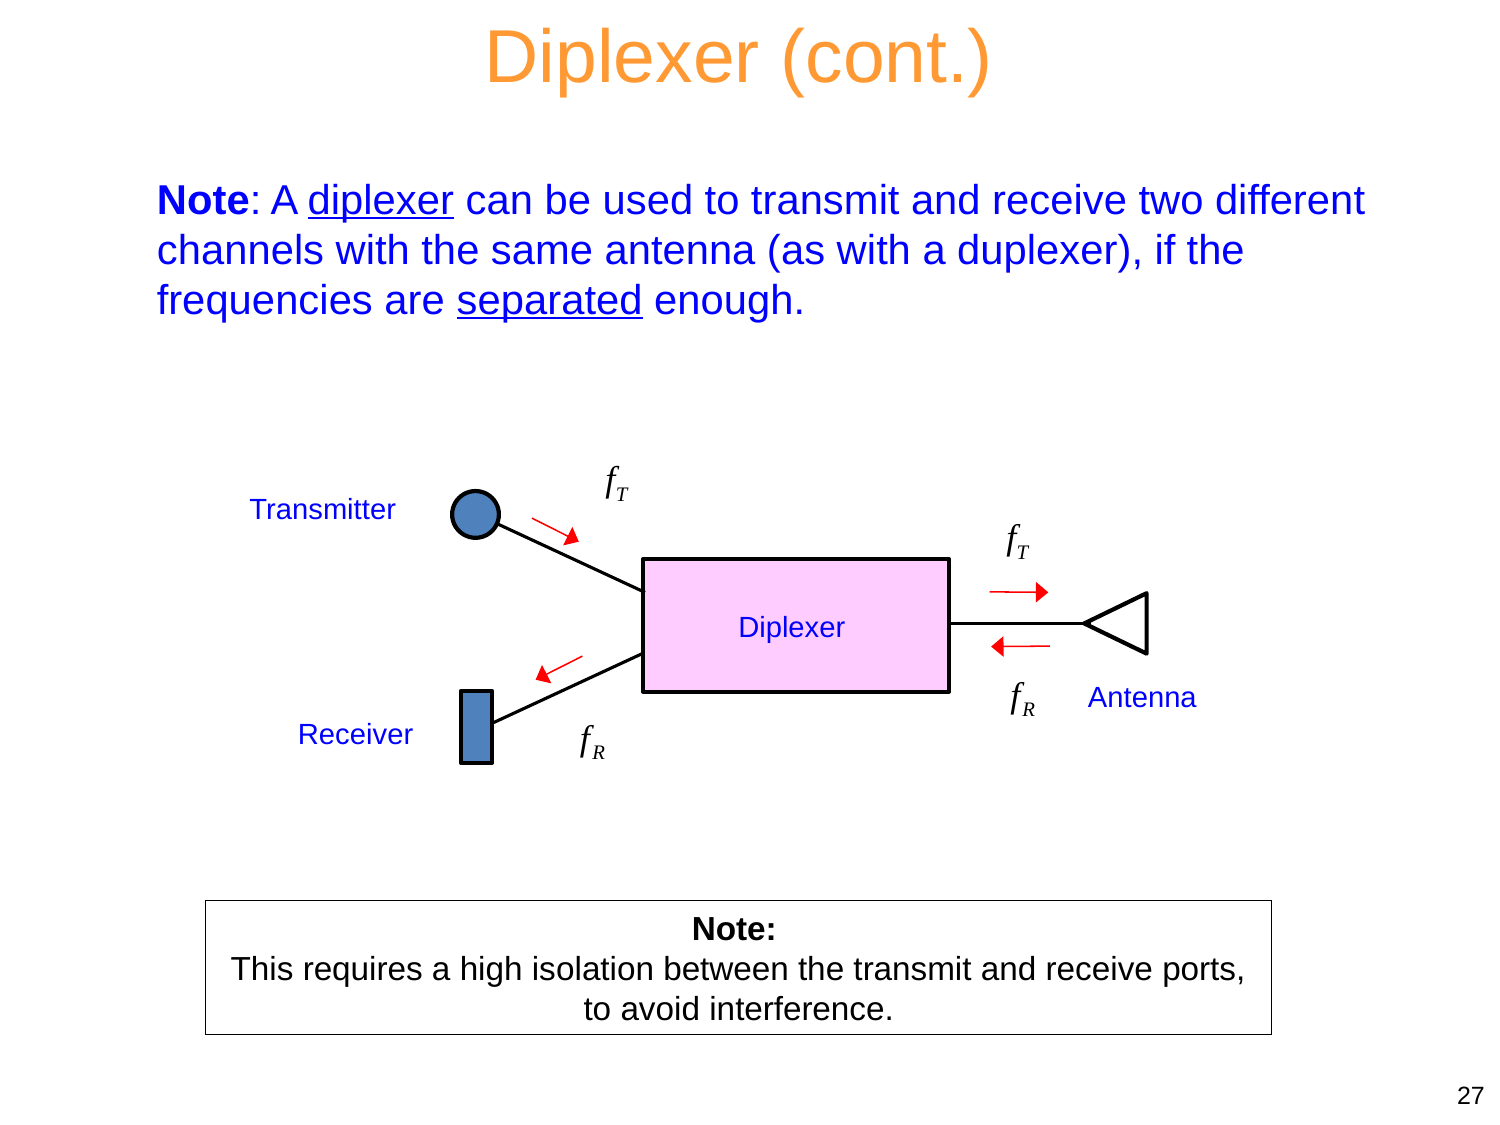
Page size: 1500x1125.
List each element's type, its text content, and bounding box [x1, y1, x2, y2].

text_box Note: A diplexer can be used to transmit and receive two different channels with the same antenna (as with a duplexer), if the frequencies are separated enough. [142, 165, 1385, 330]
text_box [233, 455, 1213, 769]
slide_number 27 [1149, 1065, 1500, 1125]
text_box Note: This requires a high isolation between the transmit and receive ports, to avoid interference. [205, 900, 1272, 1035]
text_box Diplexer (cont.) [469, 0, 1009, 105]
